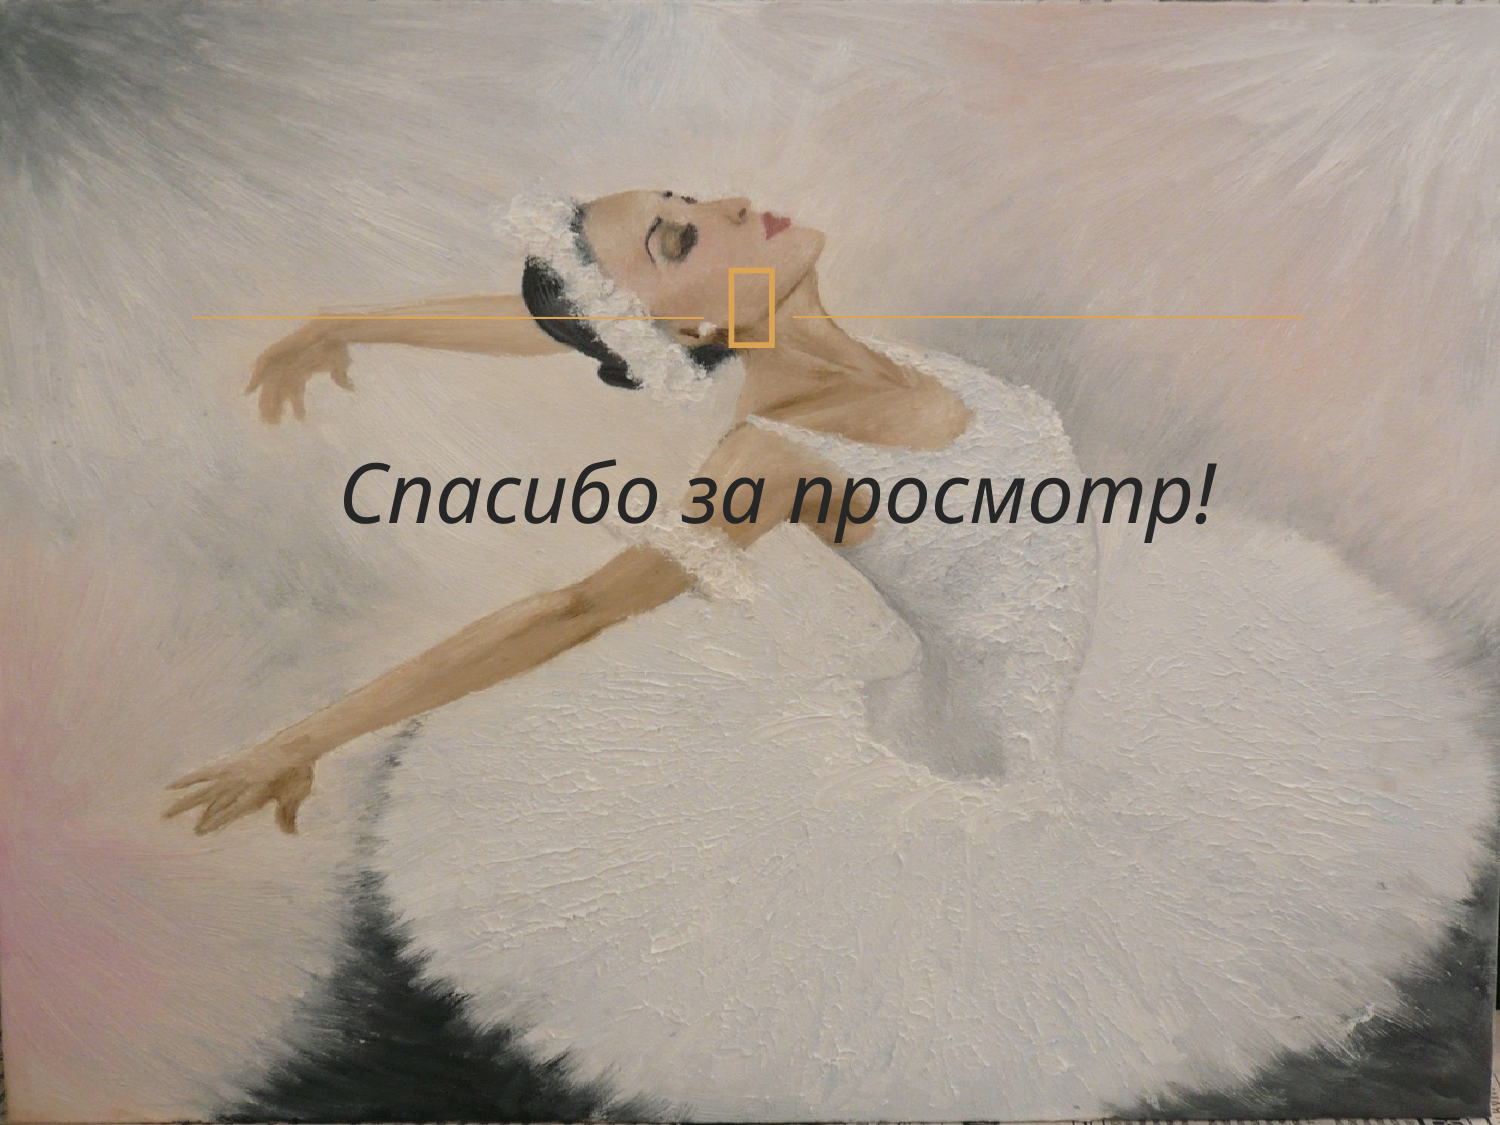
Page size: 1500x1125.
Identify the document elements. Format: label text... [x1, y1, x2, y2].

picture [0, 0, 1500, 1125]
list Спасибо за просмотр! [289, 432, 1268, 1069]
